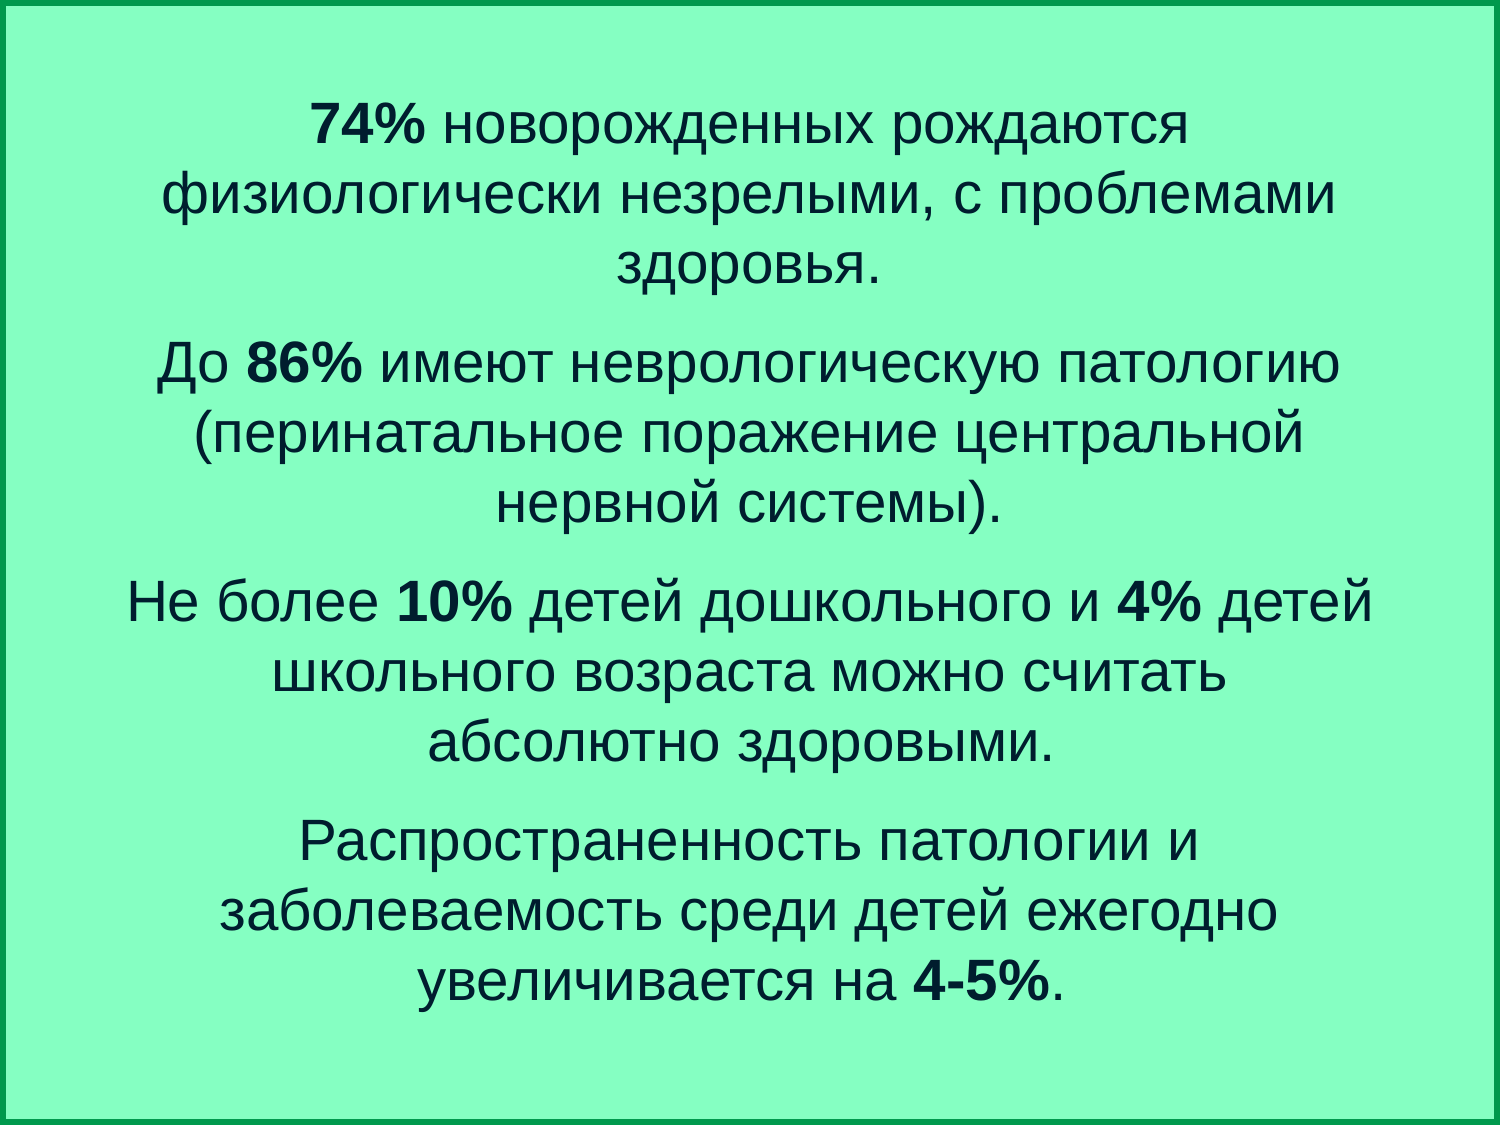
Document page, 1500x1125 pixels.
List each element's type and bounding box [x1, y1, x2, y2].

text_box [0, 0, 1500, 1125]
